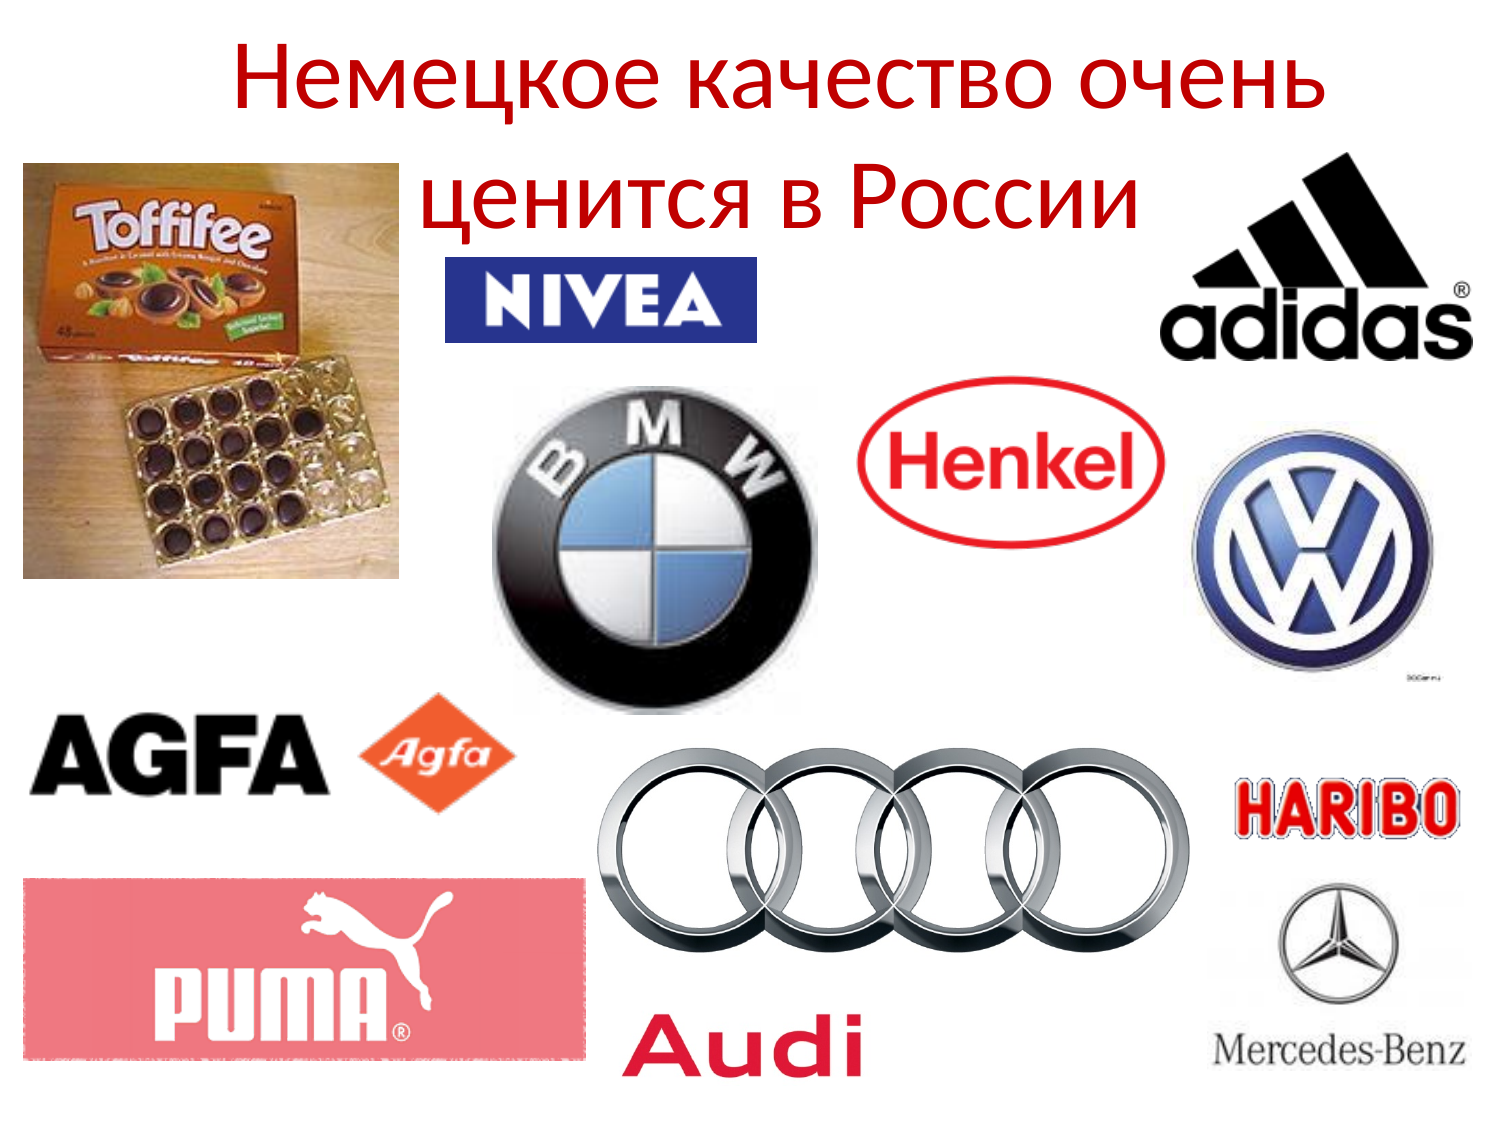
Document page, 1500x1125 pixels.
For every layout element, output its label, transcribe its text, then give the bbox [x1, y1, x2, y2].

title Немецкое качество очень ценится в России [105, 35, 1456, 223]
picture [597, 737, 1190, 1086]
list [23, 163, 399, 579]
picture [1206, 878, 1473, 1072]
picture [1230, 773, 1464, 843]
picture [855, 374, 1169, 552]
picture [1159, 152, 1473, 361]
picture [23, 878, 586, 1061]
picture [445, 257, 757, 343]
picture [23, 386, 818, 819]
picture [1183, 421, 1444, 683]
